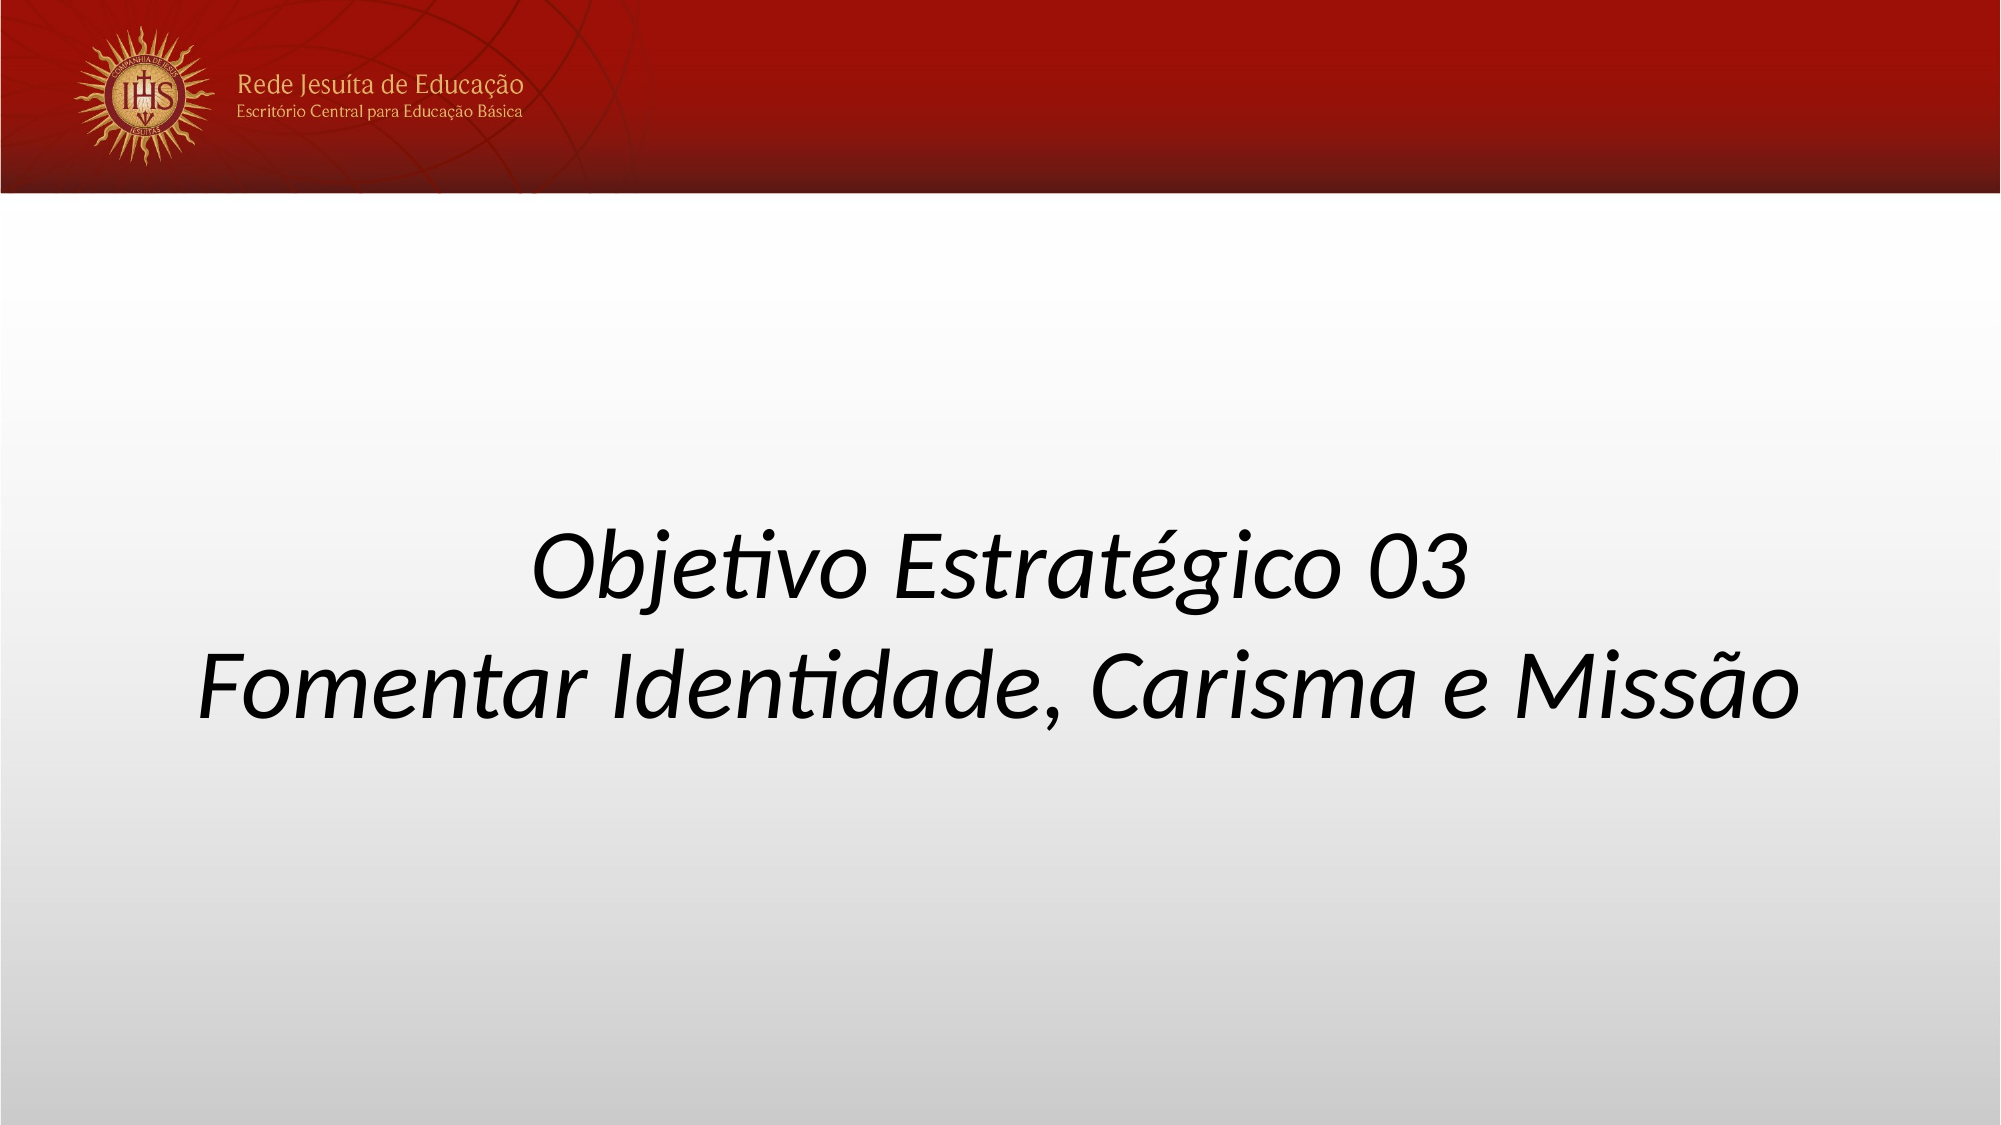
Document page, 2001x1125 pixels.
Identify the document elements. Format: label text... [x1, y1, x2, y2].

picture [0, 0, 2001, 1125]
title Objetivo Estratégico 03 Fomentar Identidade, Carisma e Missão [99, 45, 1900, 233]
